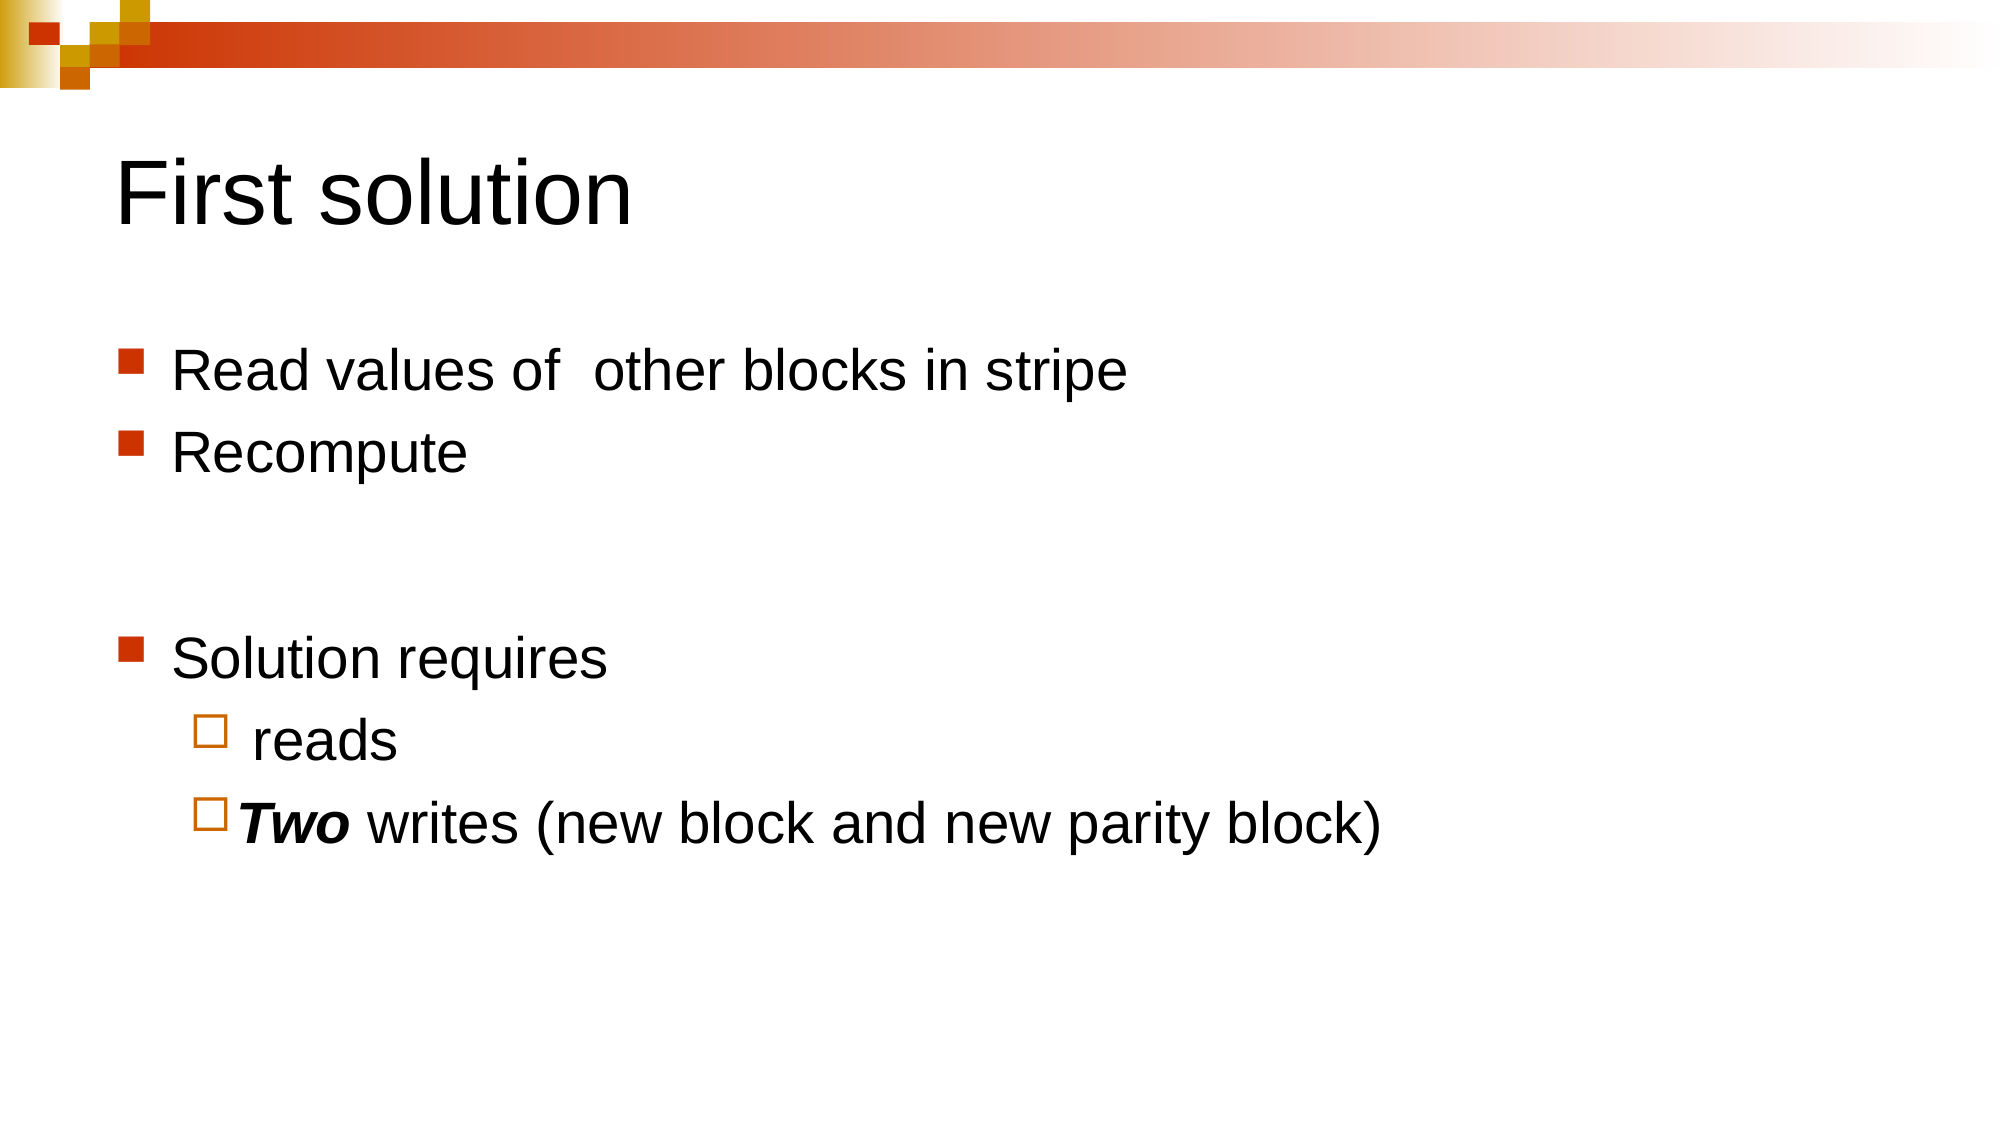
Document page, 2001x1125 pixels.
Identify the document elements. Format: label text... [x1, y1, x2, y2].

title First solution [99, 75, 1900, 300]
